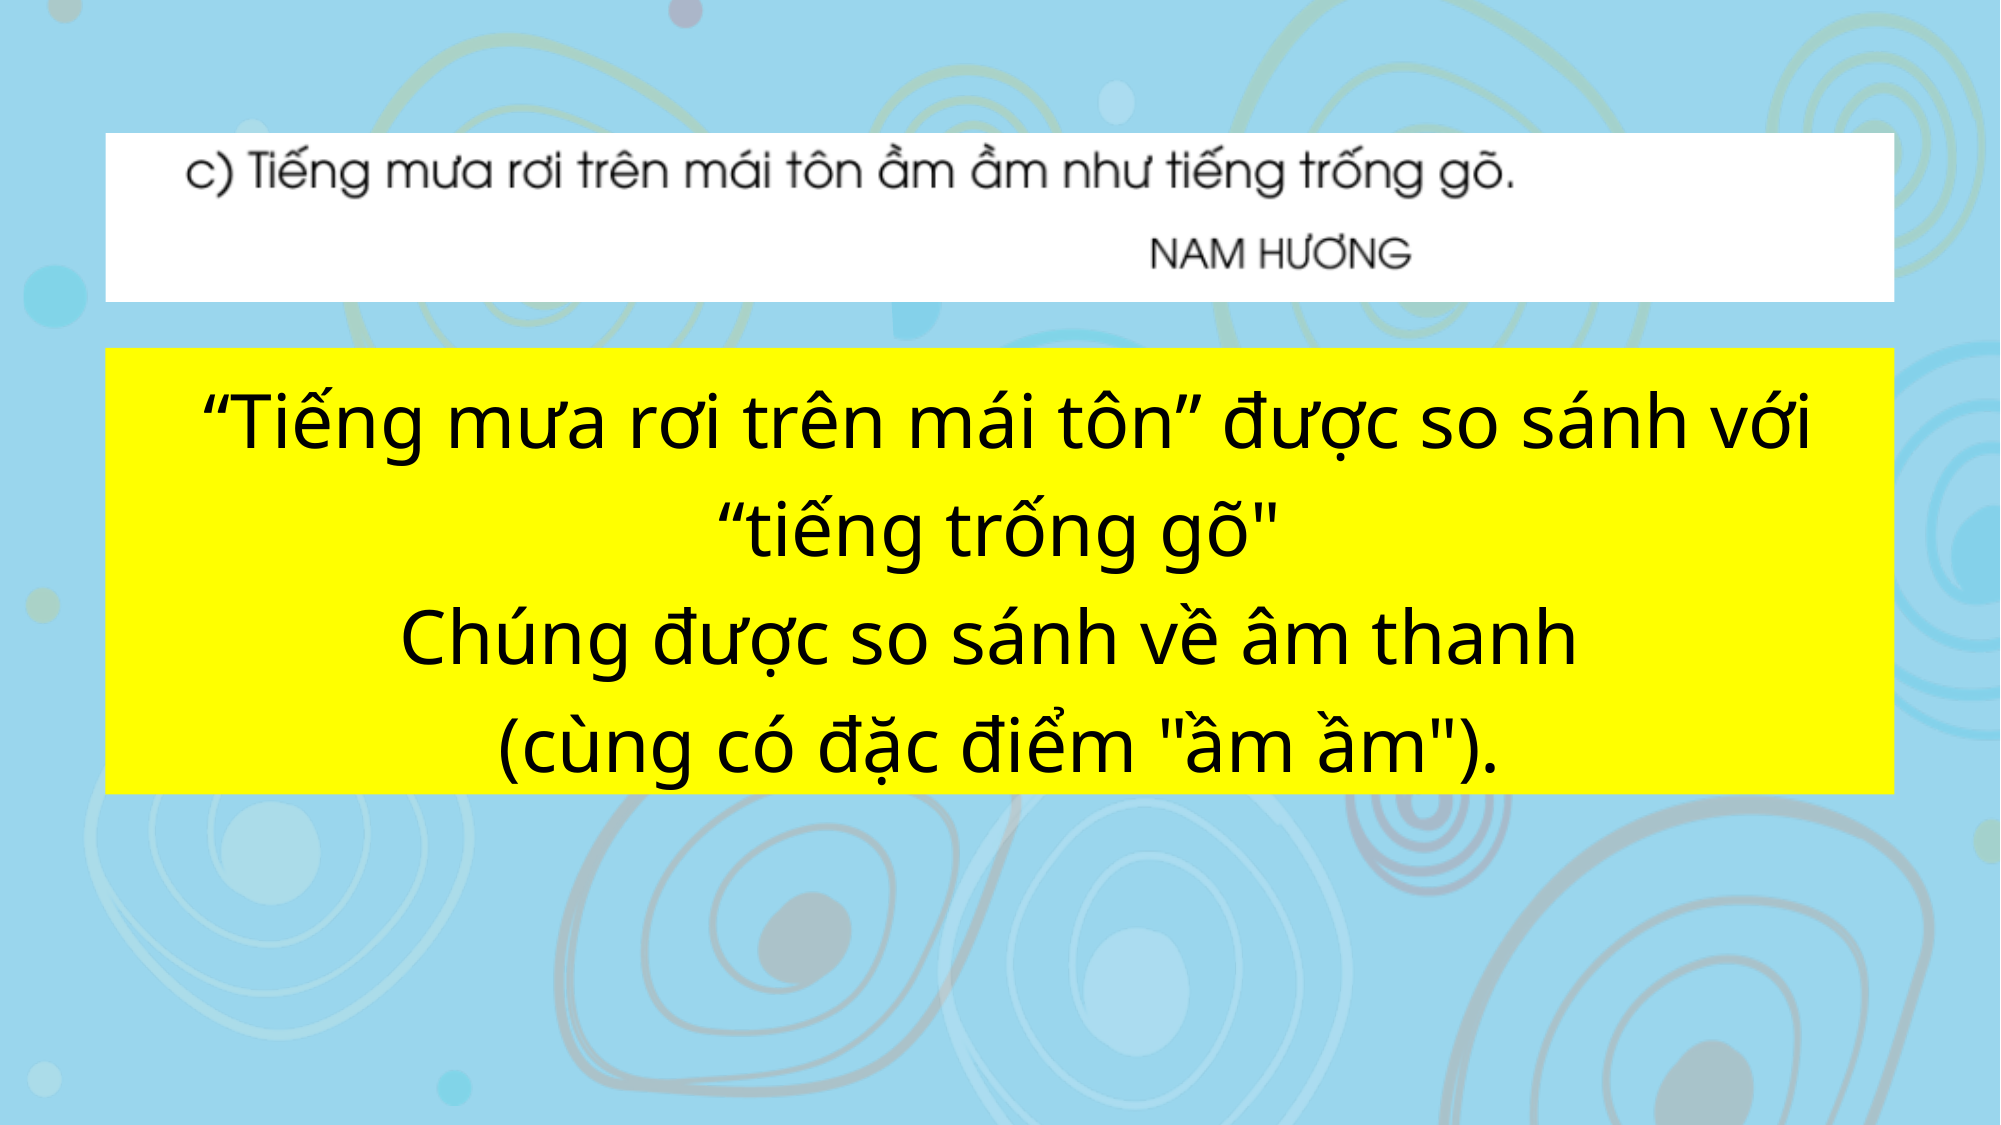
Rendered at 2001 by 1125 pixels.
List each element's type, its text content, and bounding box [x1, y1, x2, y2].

picture [105, 133, 1895, 302]
text_box “Tiếng mưa rơi trên mái tôn” được so sánh với “tiếng trống gõ" Chúng được so sánh về âm thanh (cùng có đặc điểm "ầm ầm"). [105, 347, 1895, 795]
